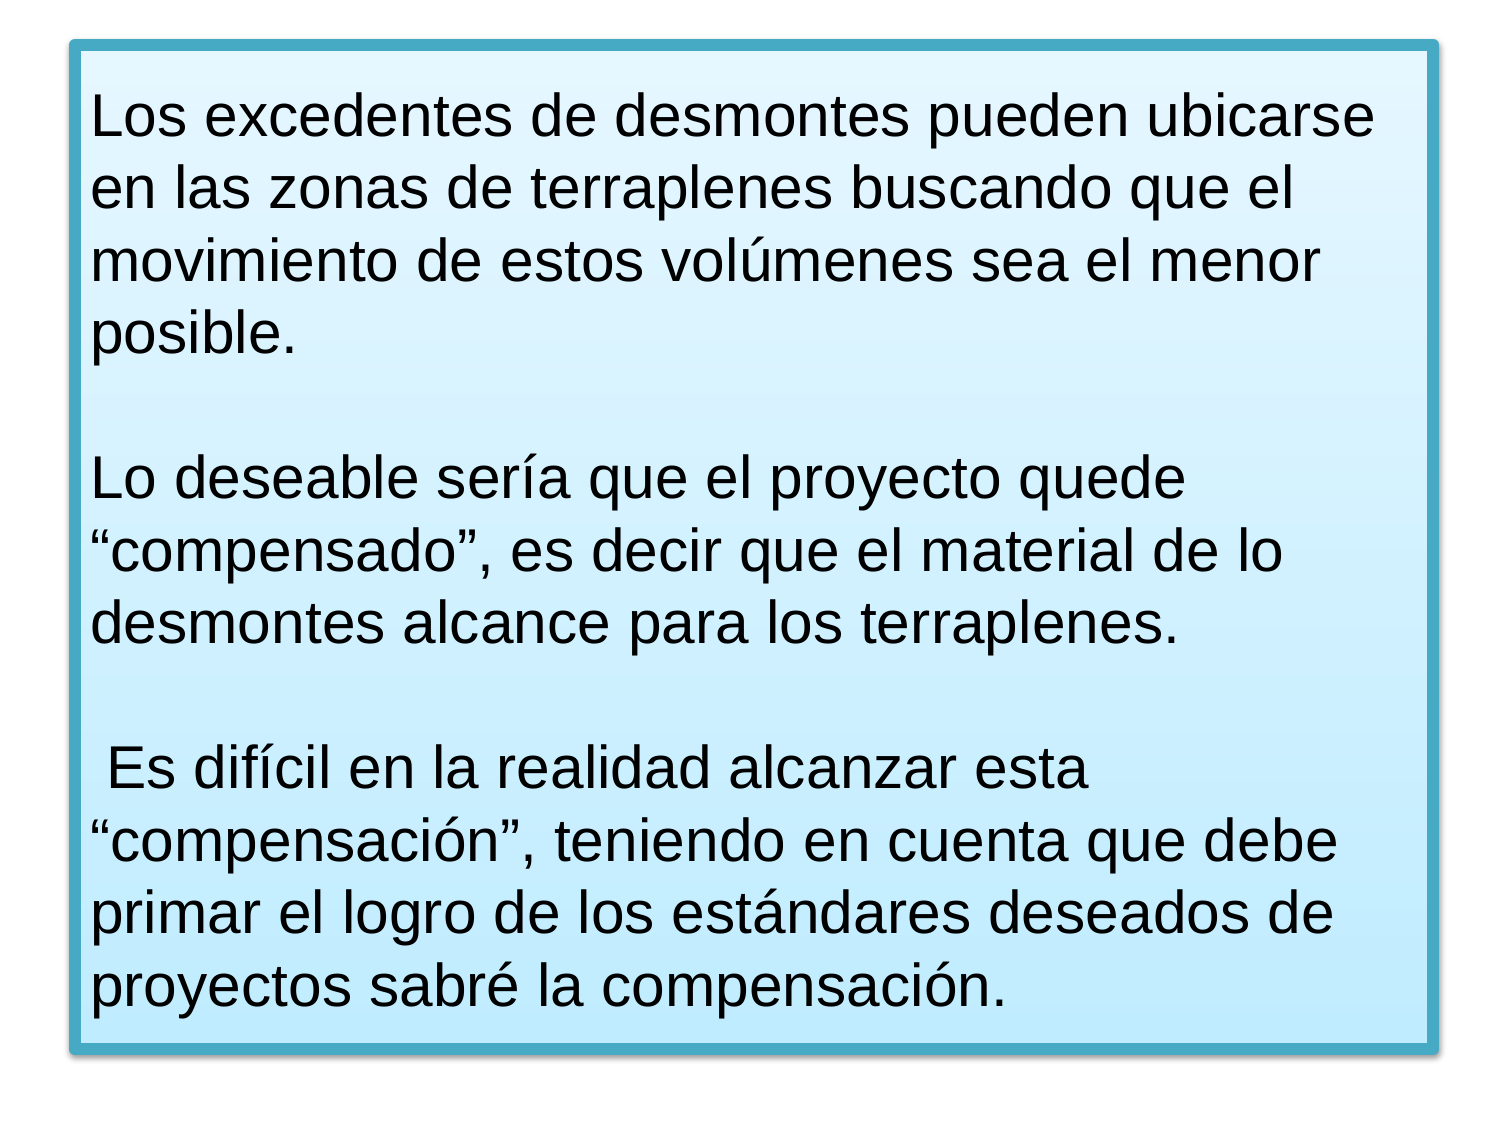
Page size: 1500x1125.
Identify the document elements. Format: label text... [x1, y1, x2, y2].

title Los excedentes de desmontes pueden ubicarse en las zonas de terraplenes buscando que el movimiento de estos volúmenes sea el menor posible. Lo deseable sería que el proyecto quede “compensado”, es decir que el material de lo desmontes alcance para los terraplenes. Es difícil en la realidad alcanzar esta “compensación”, teniendo en cuenta que debe primar el logro de los estándares deseados de proyectos sabré la compensación. [74, 44, 1434, 1050]
